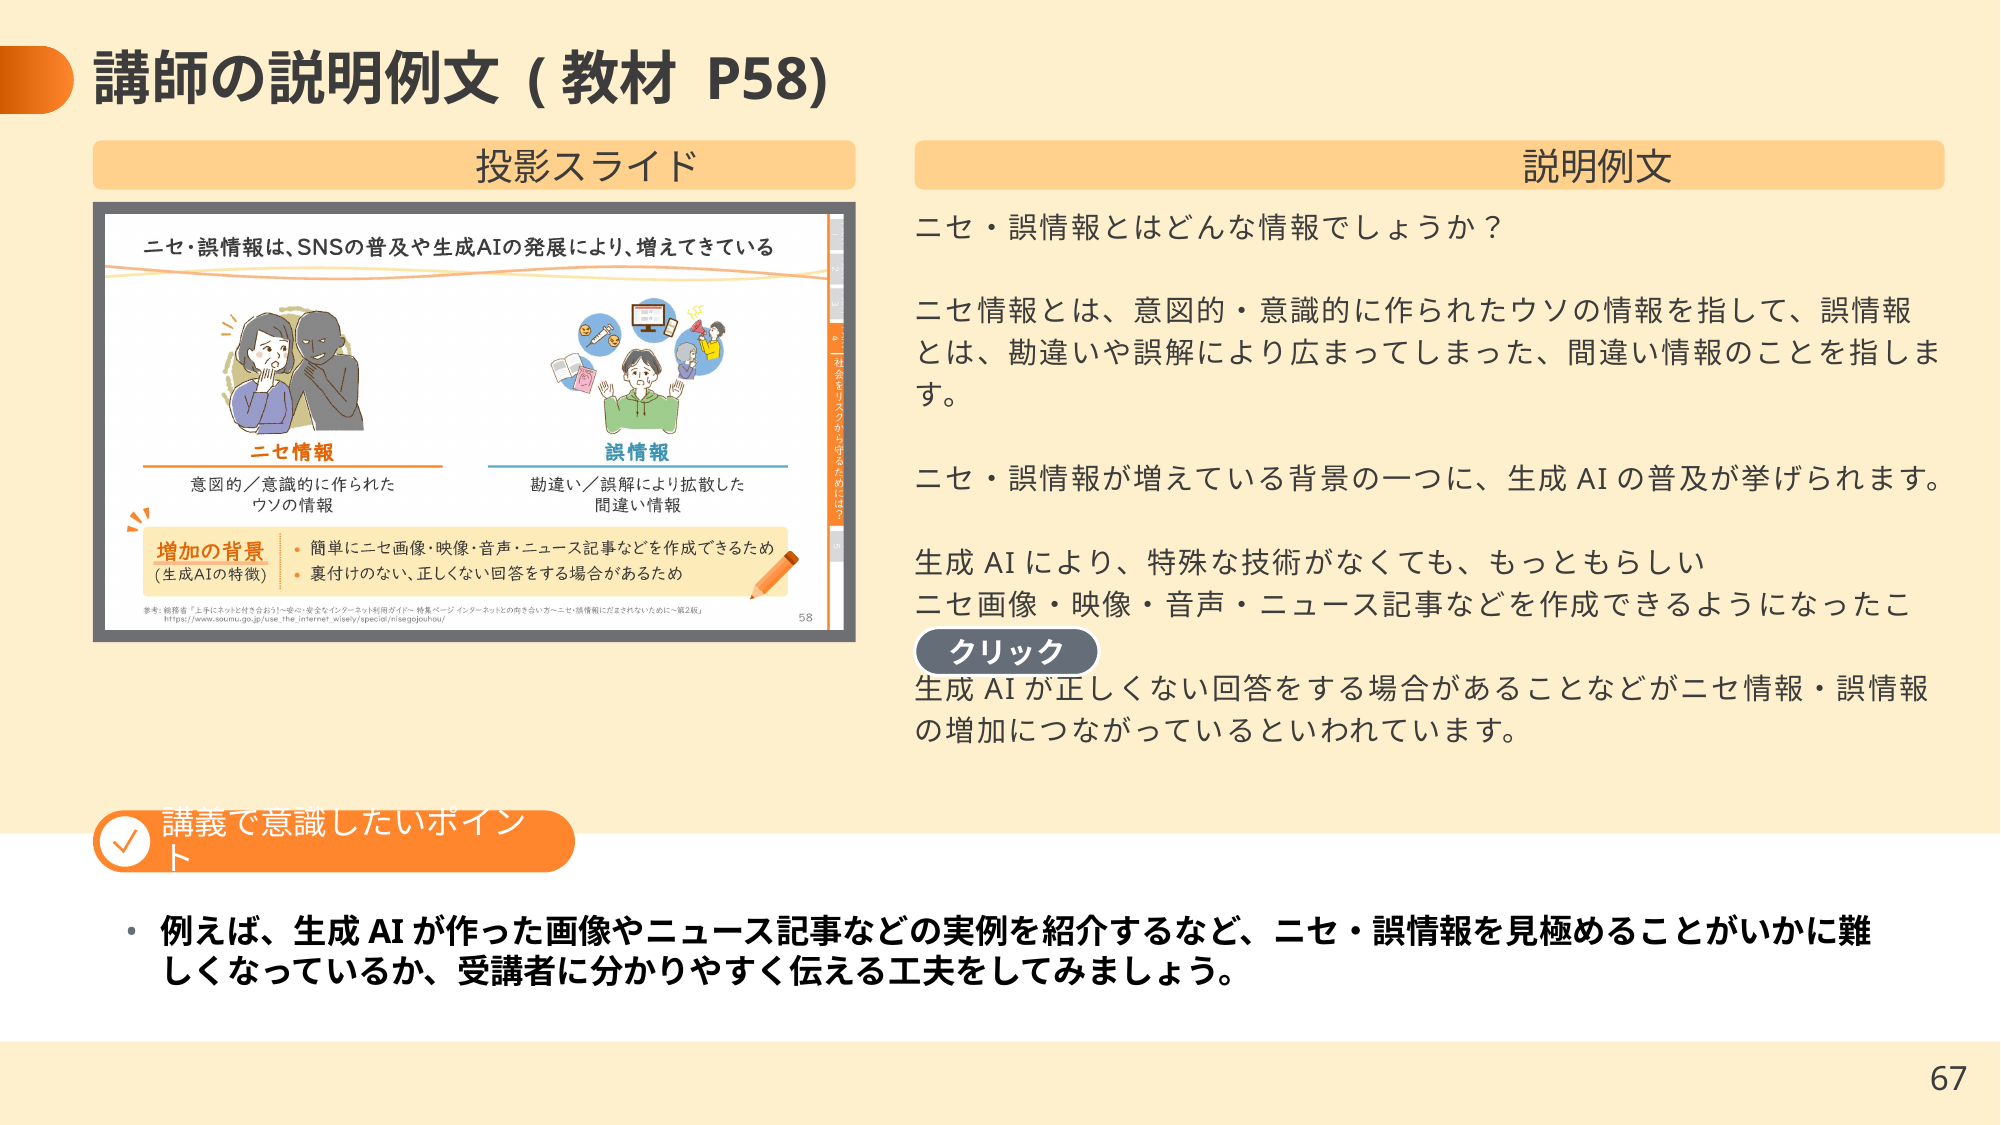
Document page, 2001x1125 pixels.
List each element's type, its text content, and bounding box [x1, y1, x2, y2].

picture [104, 214, 844, 630]
slide_number 66 [1884, 1065, 1968, 1096]
text_box 説明例文 [913, 139, 1946, 191]
text_box ニセ・誤情報とはどんな情報でしょうか？ ニセ情報とは、意図的・意識的に作られたウソの情報を指して、誤情報とは、勘違いや誤解により広まってしまった、間違い情報のことを指します。 ニセ・誤情報が増えている背景の一つに、生成AIの普及が挙げられます。 生成AIにより、特殊な技術がなくても、もっともらしい ニセ画像・映像・音声・ニュース記事などを作成できるようになったこと、 生成AIが正しくない回答をする場合があることなどがニセ情報・誤情報の増加につながっているといわれています。 [914, 201, 1945, 747]
title 講師の説明例文 (教材 P58) [92, 49, 1908, 111]
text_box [0, 810, 2000, 1042]
text_box 投影スライド [91, 139, 857, 191]
text_box [92, 201, 857, 643]
text_box クリック [913, 626, 1101, 677]
